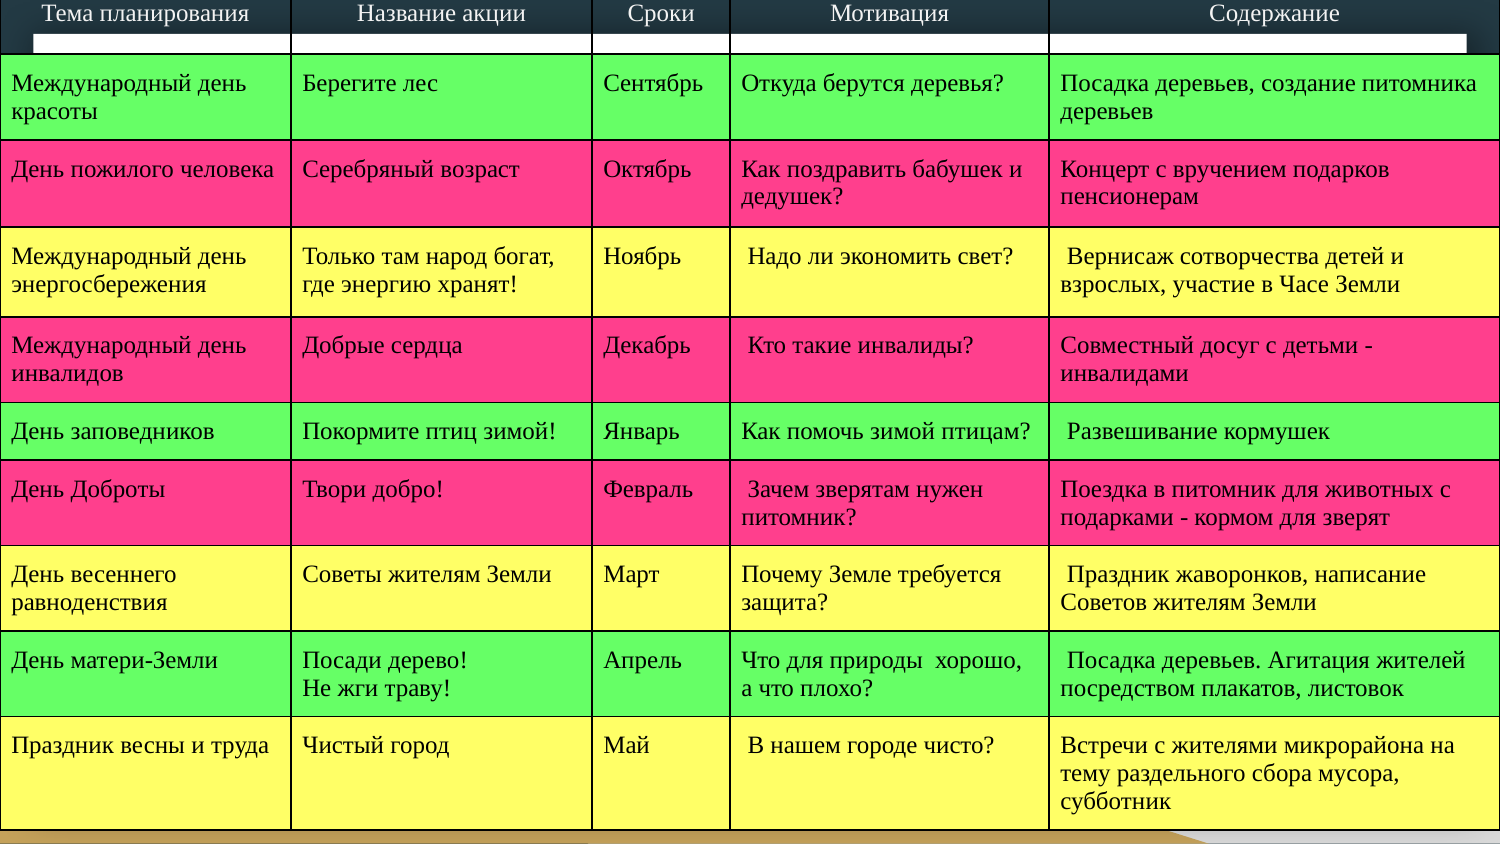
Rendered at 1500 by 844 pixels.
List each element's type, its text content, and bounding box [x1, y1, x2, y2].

table_cell Апрель [593, 632, 729, 716]
table_cell Май [593, 717, 729, 829]
table_cell Совместный досуг с детьми - инвалидами [1050, 318, 1499, 402]
table_cell Серебряный возраст [292, 141, 591, 226]
table_cell Развешивание кормушек [1050, 403, 1499, 459]
table_cell День пожилого человека [1, 141, 290, 226]
table_cell День матери-Земли [1, 632, 290, 716]
table_cell Декабрь [593, 318, 729, 402]
table_cell День Доброты [1, 461, 290, 545]
table_cell Твори добро! [292, 461, 591, 545]
table_cell Ноябрь [593, 228, 729, 316]
table_cell Только там народ богат, где энергию хранят! [292, 228, 591, 316]
table_cell Международный день инвалидов [1, 318, 290, 402]
table_cell Международный день красоты [1, 55, 290, 139]
table_cell Концерт с вручением подарков пенсионерам [1050, 141, 1499, 226]
table_cell Зачем зверятам нужен питомник? [731, 461, 1048, 545]
table_cell Посади дерево! Не жги траву! [292, 632, 591, 716]
table_cell Откуда берутся деревья? [731, 55, 1048, 139]
table_cell Поездка в питомник для животных с подарками - кормом для зверят [1050, 461, 1499, 545]
table_header Мотивация [731, 0, 1048, 53]
table_cell Праздник весны и труда [1, 717, 290, 829]
table_cell Октябрь [593, 141, 729, 226]
table_cell Сентябрь [593, 55, 729, 139]
table_cell Как поздравить бабушек и дедушек? [731, 141, 1048, 226]
table_cell Кто такие инвалиды? [731, 318, 1048, 402]
table_cell Почему Земле требуется защита? [731, 546, 1048, 630]
table_cell Встречи с жителями микрорайона на тему раздельного сбора мусора, субботник [1050, 717, 1499, 829]
table_header Название акции [292, 0, 591, 53]
table_cell Международный день энергосбережения [1, 228, 290, 316]
table_cell Что для природы хорошо, а что плохо? [731, 632, 1048, 716]
table_cell Февраль [593, 461, 729, 545]
table_cell Вернисаж сотворчества детей и взрослых, участие в Часе Земли [1050, 228, 1499, 316]
table_cell Январь [593, 403, 729, 459]
table_cell Добрые сердца [292, 318, 591, 402]
table_cell Берегите лес [292, 55, 591, 139]
table_cell Покормите птиц зимой! [292, 403, 591, 459]
table_cell Посадка деревьев. Агитация жителей посредством плакатов, листовок [1050, 632, 1499, 716]
table_header Сроки [593, 0, 729, 53]
table_cell Посадка деревьев, создание питомника деревьев [1050, 55, 1499, 139]
table_cell Как помочь зимой птицам? [731, 403, 1048, 459]
table_header Содержание [1050, 0, 1499, 53]
table_cell Надо ли экономить свет? [731, 228, 1048, 316]
table_cell День заповедников [1, 403, 290, 459]
table_cell Советы жителям Земли [292, 546, 591, 630]
table_cell День весеннего равноденствия [1, 546, 290, 630]
table_cell Чистый город [292, 717, 591, 829]
table_cell В нашем городе чисто? [731, 717, 1048, 829]
table_header Тема планирования [1, 0, 290, 53]
table_cell Март [593, 546, 729, 630]
table_cell Праздник жаворонков, написание Советов жителям Земли [1050, 546, 1499, 630]
